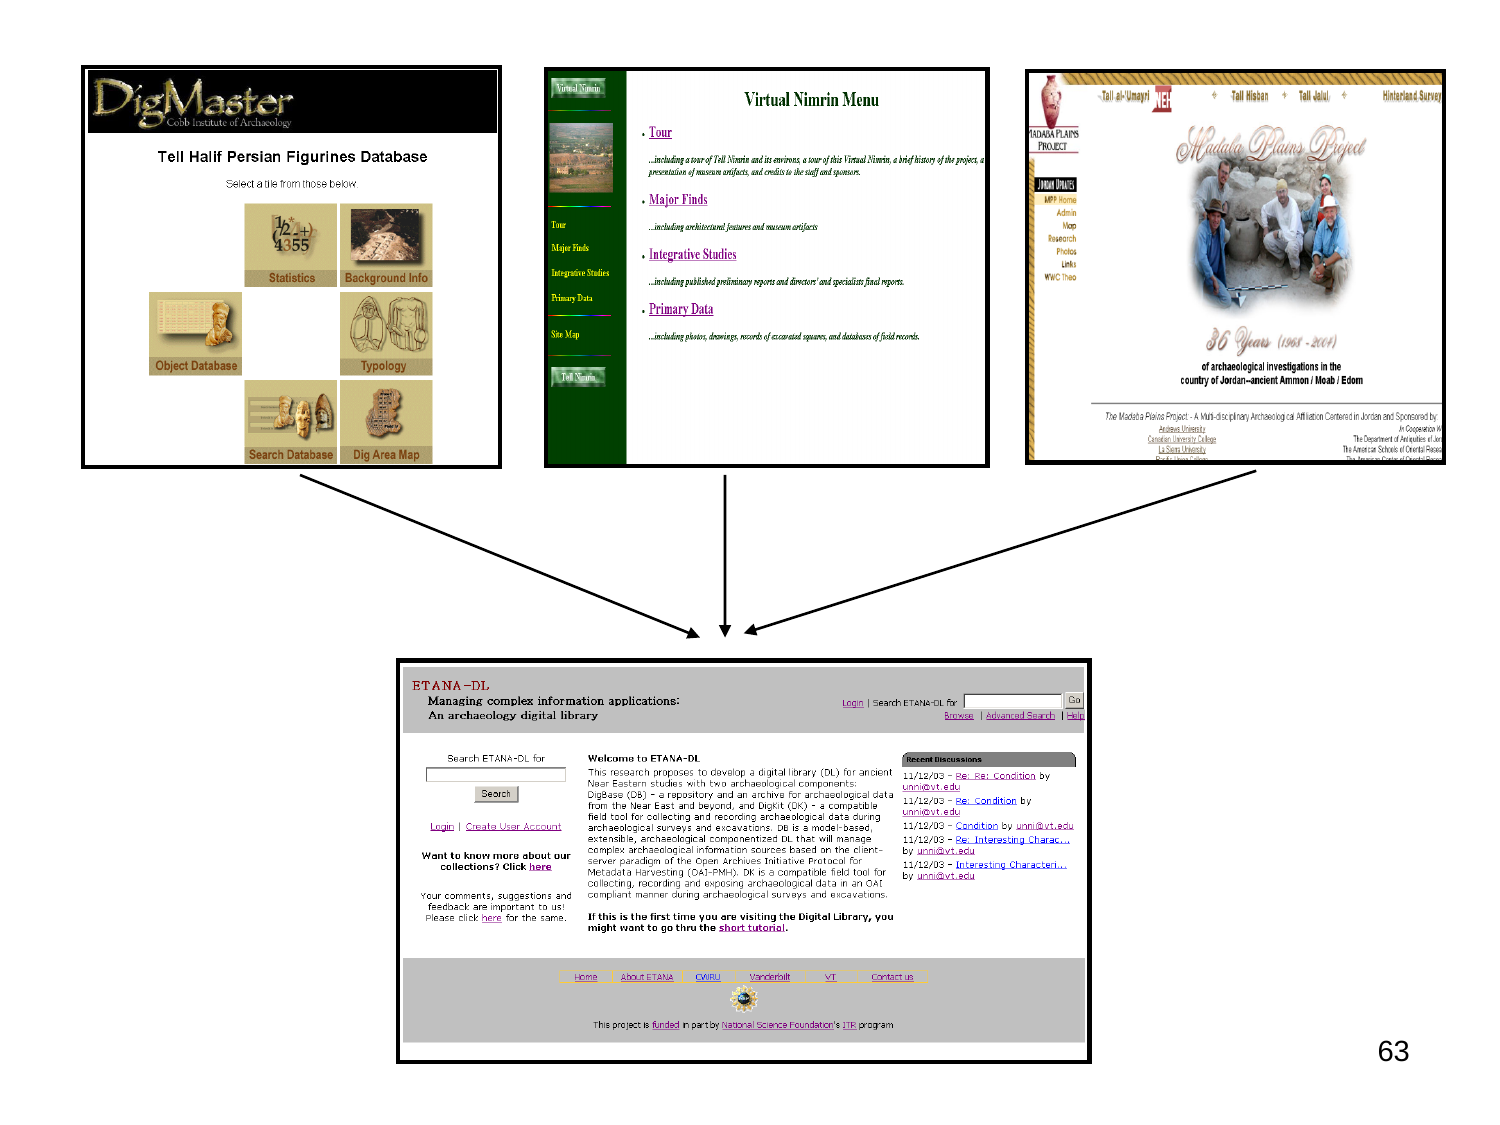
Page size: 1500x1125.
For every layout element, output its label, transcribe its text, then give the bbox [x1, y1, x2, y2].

picture [399, 662, 1088, 1061]
slide_number 63 [1074, 1024, 1426, 1103]
text_box [718, 474, 732, 638]
picture [1028, 72, 1442, 461]
text_box [299, 474, 700, 639]
picture [85, 68, 499, 465]
text_box [743, 470, 1257, 636]
picture [547, 70, 986, 464]
